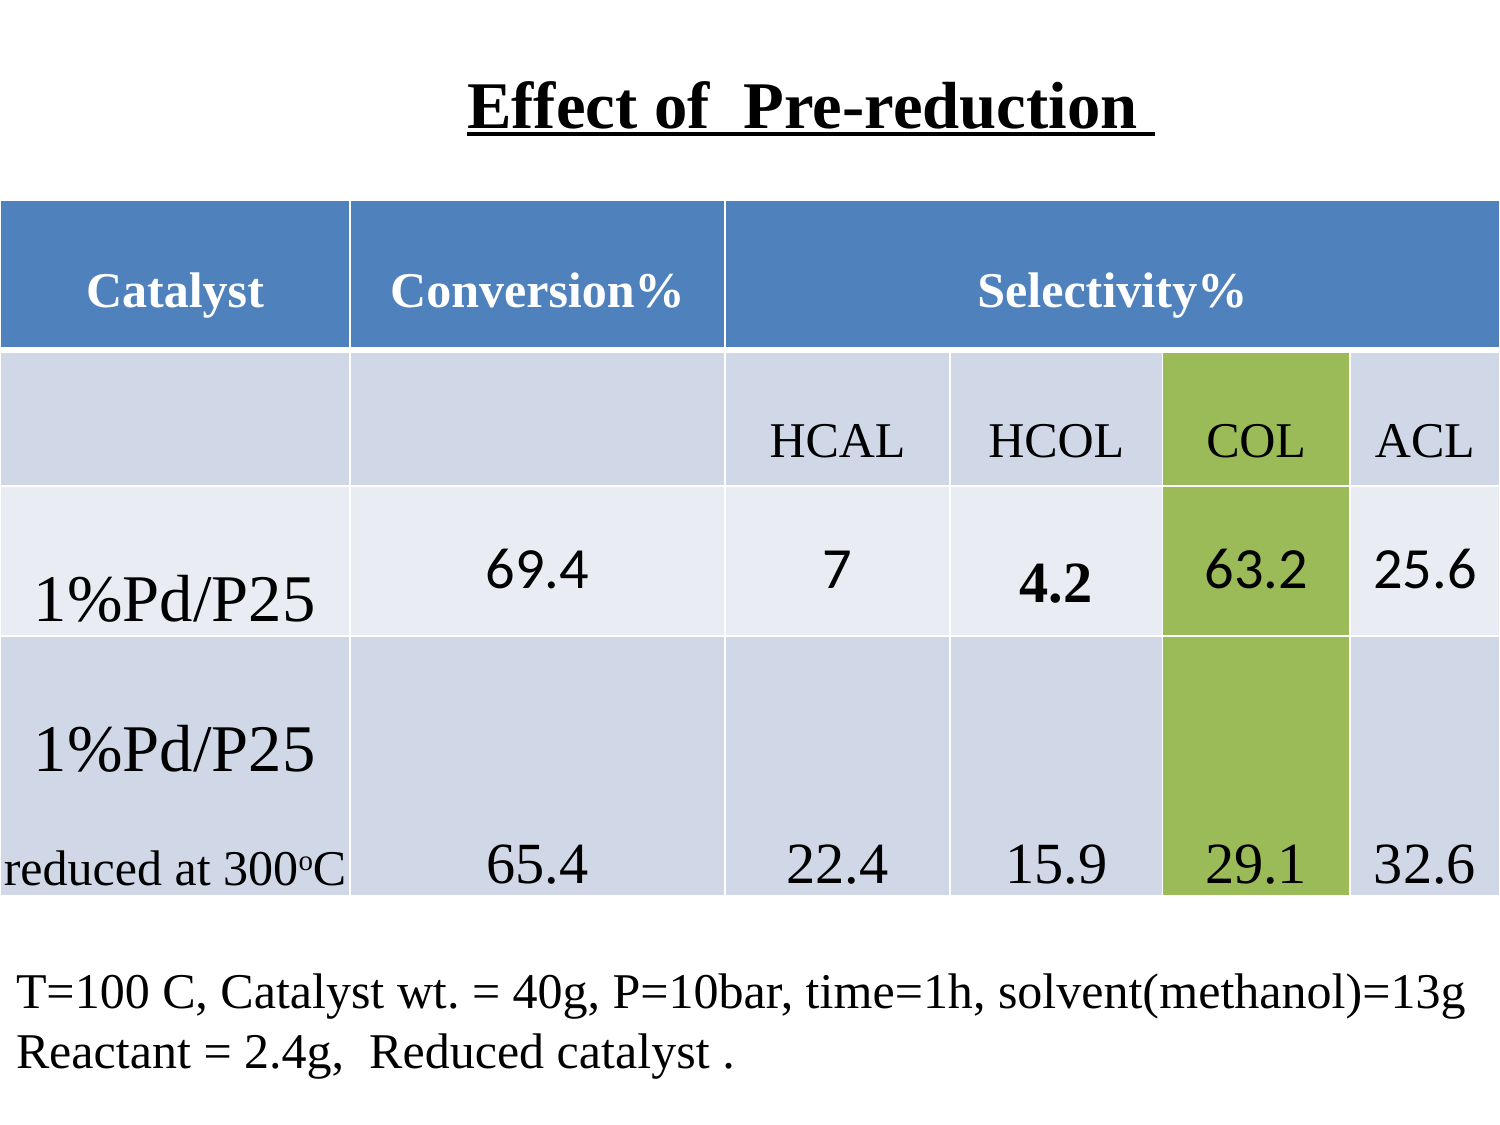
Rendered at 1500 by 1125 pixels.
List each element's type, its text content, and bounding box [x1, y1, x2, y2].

table_cell ACL [1351, 353, 1499, 485]
table_header Conversion% [351, 201, 724, 347]
table_cell 25.6 [1351, 487, 1499, 635]
table_cell 32.6 [1351, 637, 1499, 895]
table_cell 22.4 [726, 637, 949, 895]
text_box T=100 C, Catalyst wt. = 40g, P=10bar, time=1h, solvent(methanol)=13g Reactant = 2.4g, Reduced catalyst . [1, 951, 1482, 1086]
table_cell HCOL [951, 353, 1162, 485]
table_header Catalyst [1, 201, 349, 347]
table_cell 7 [726, 487, 949, 635]
table_cell 4.2 [951, 487, 1162, 635]
table_cell 63.2 [1163, 487, 1349, 635]
table_header Selectivity% [726, 201, 1499, 347]
table_cell COL [1163, 353, 1349, 485]
table_cell 69.4 [351, 487, 724, 635]
table_cell HCAL [726, 353, 949, 485]
text_box Effect of Pre-reduction [452, 54, 1171, 149]
table_cell 65.4 [351, 637, 724, 895]
table_cell 29.1 [1163, 637, 1349, 895]
table_cell [351, 353, 724, 485]
table_cell [1, 353, 349, 485]
table_cell 1%Pd/P25 reduced at 300oC [1, 637, 349, 895]
table_cell 1%Pd/P25 [1, 487, 349, 635]
table_cell 15.9 [951, 637, 1162, 895]
